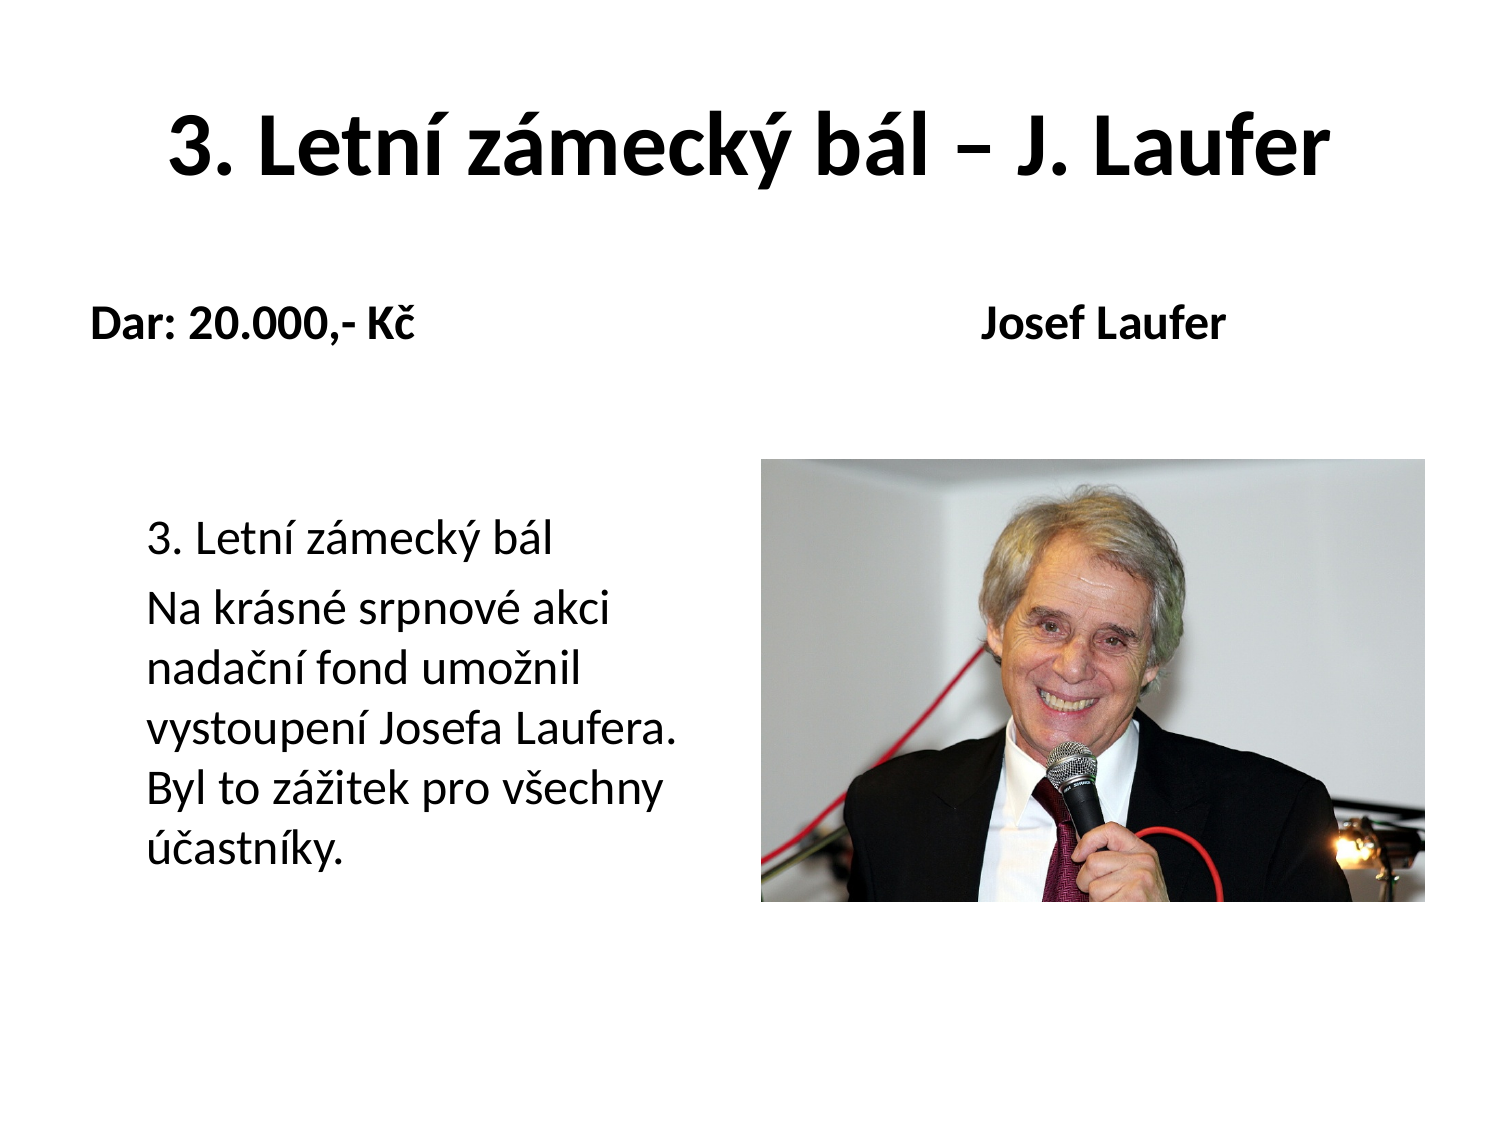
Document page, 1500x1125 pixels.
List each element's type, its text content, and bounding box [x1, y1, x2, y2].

title 3. Letní zámecký bál – J. Laufer [75, 45, 1425, 233]
list Josef Laufer [761, 251, 1425, 357]
list 3. Letní zámecký bál Na krásné srpnové akci nadační fond umožnil vystoupení Josefa Laufera. Byl to zážitek pro všechny účastníky. [75, 356, 738, 1005]
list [761, 459, 1426, 903]
list Dar: 20.000,- Kč [75, 251, 738, 356]
